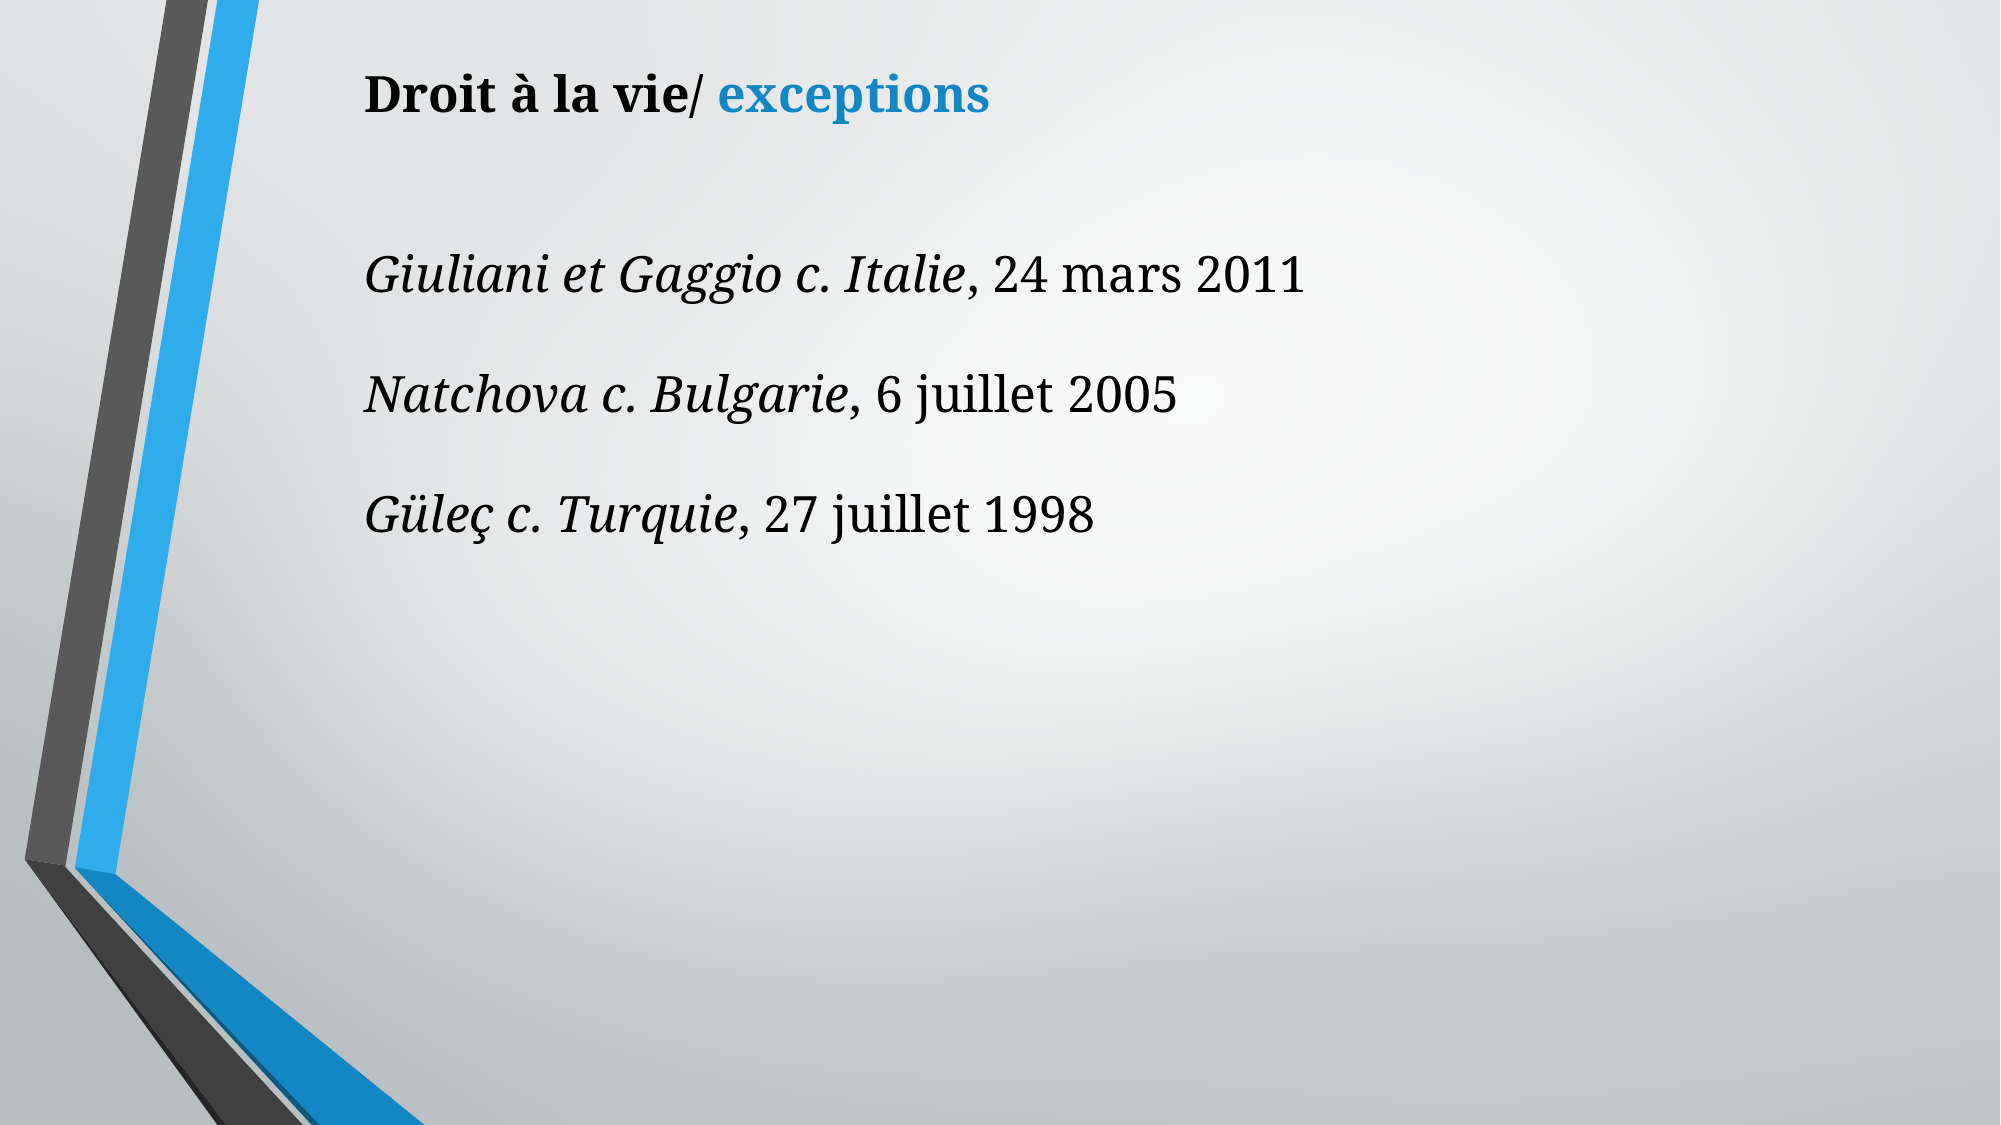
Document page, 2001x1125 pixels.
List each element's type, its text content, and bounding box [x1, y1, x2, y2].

text_box Droit à la vie/ exceptions Giuliani et Gaggio c. Italie, 24 mars 2011 Natchova c. Bulgarie, 6 juillet 2005 Güleç c. Turquie, 27 juillet 1998 [349, 0, 1984, 850]
